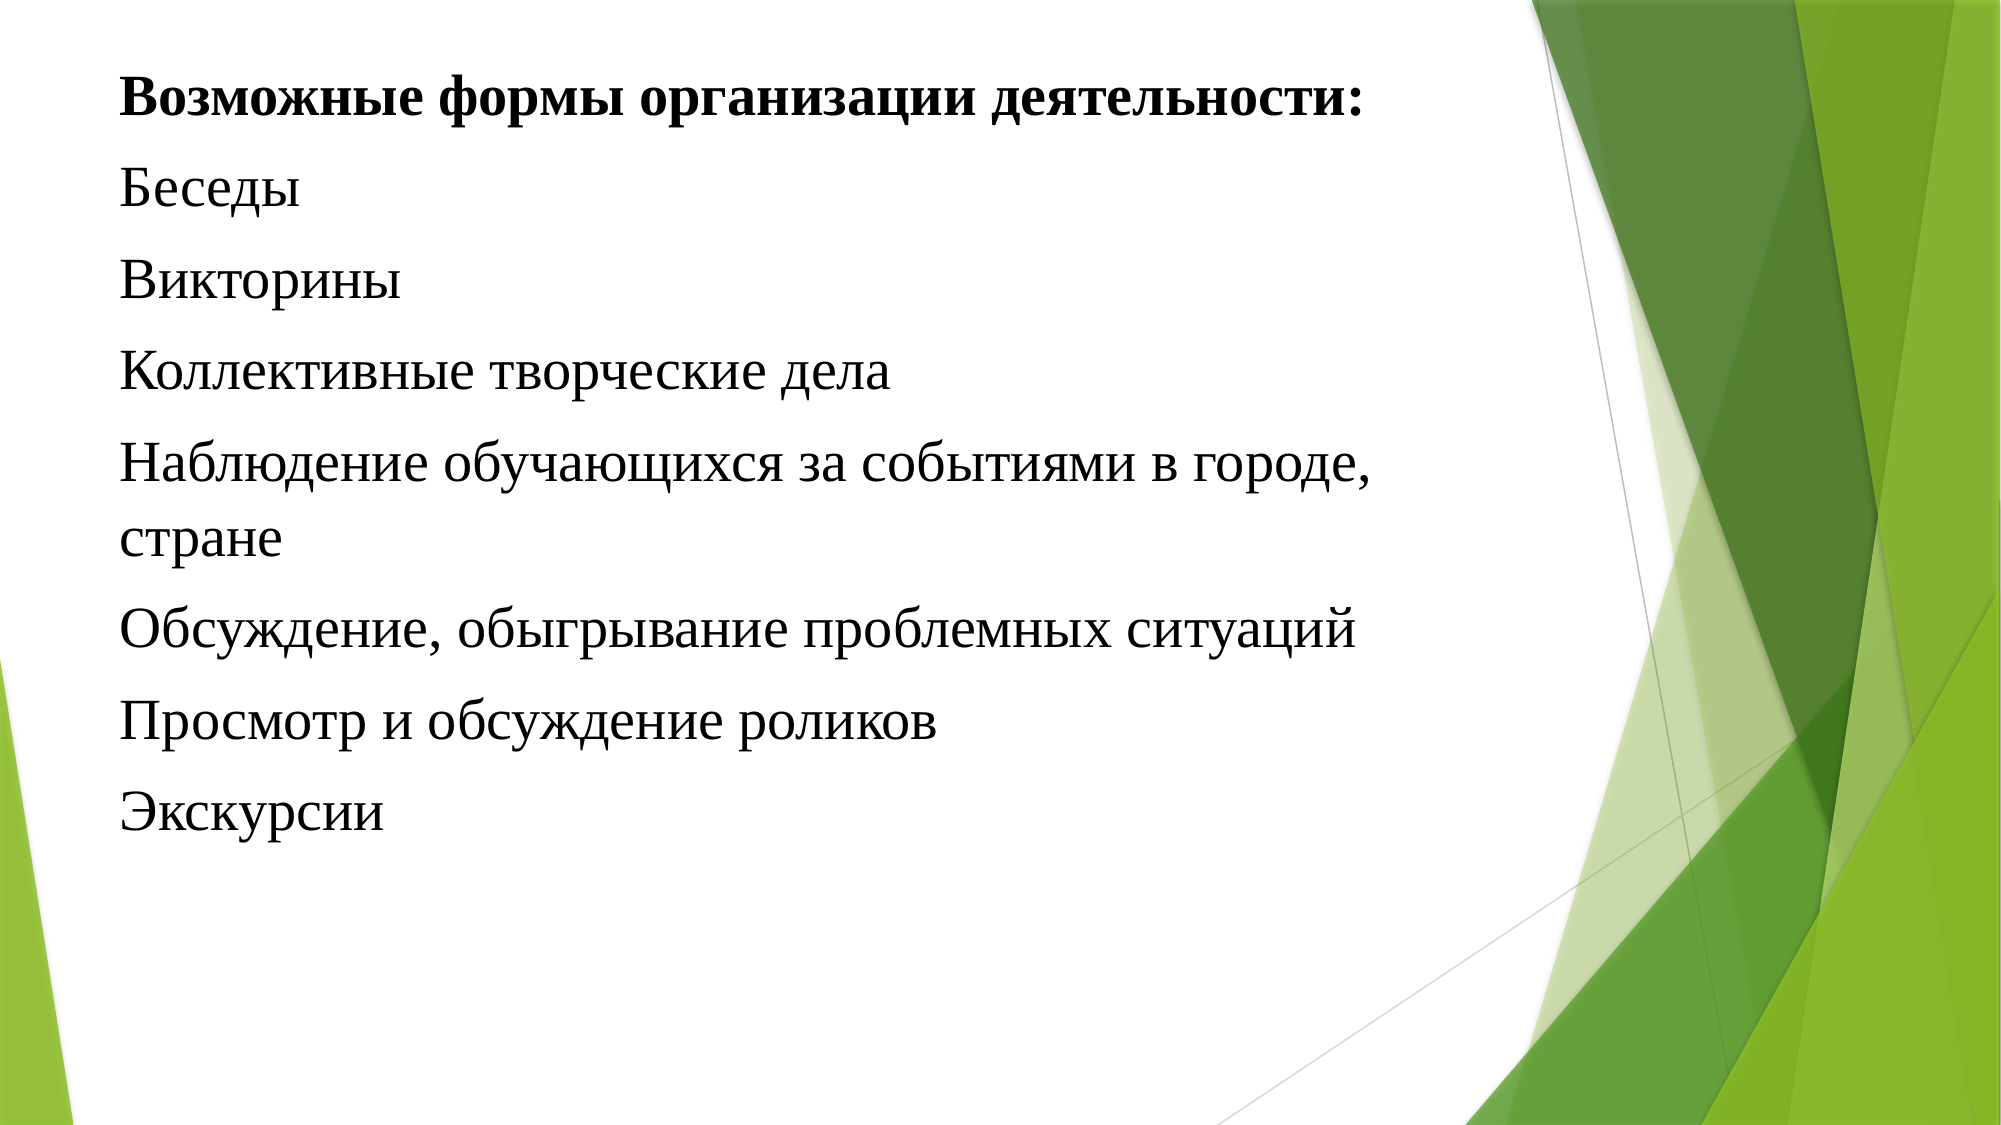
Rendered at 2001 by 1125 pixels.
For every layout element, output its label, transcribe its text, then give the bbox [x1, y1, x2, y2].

text_box Возможные формы организации деятельности: Беседы Викторины Коллективные творческие дела Наблюдение обучающихся за событиями в городе, стране Обсуждение, обыгрывание проблемных ситуаций Просмотр и обсуждение роликов Экскурсии [105, 44, 1532, 980]
